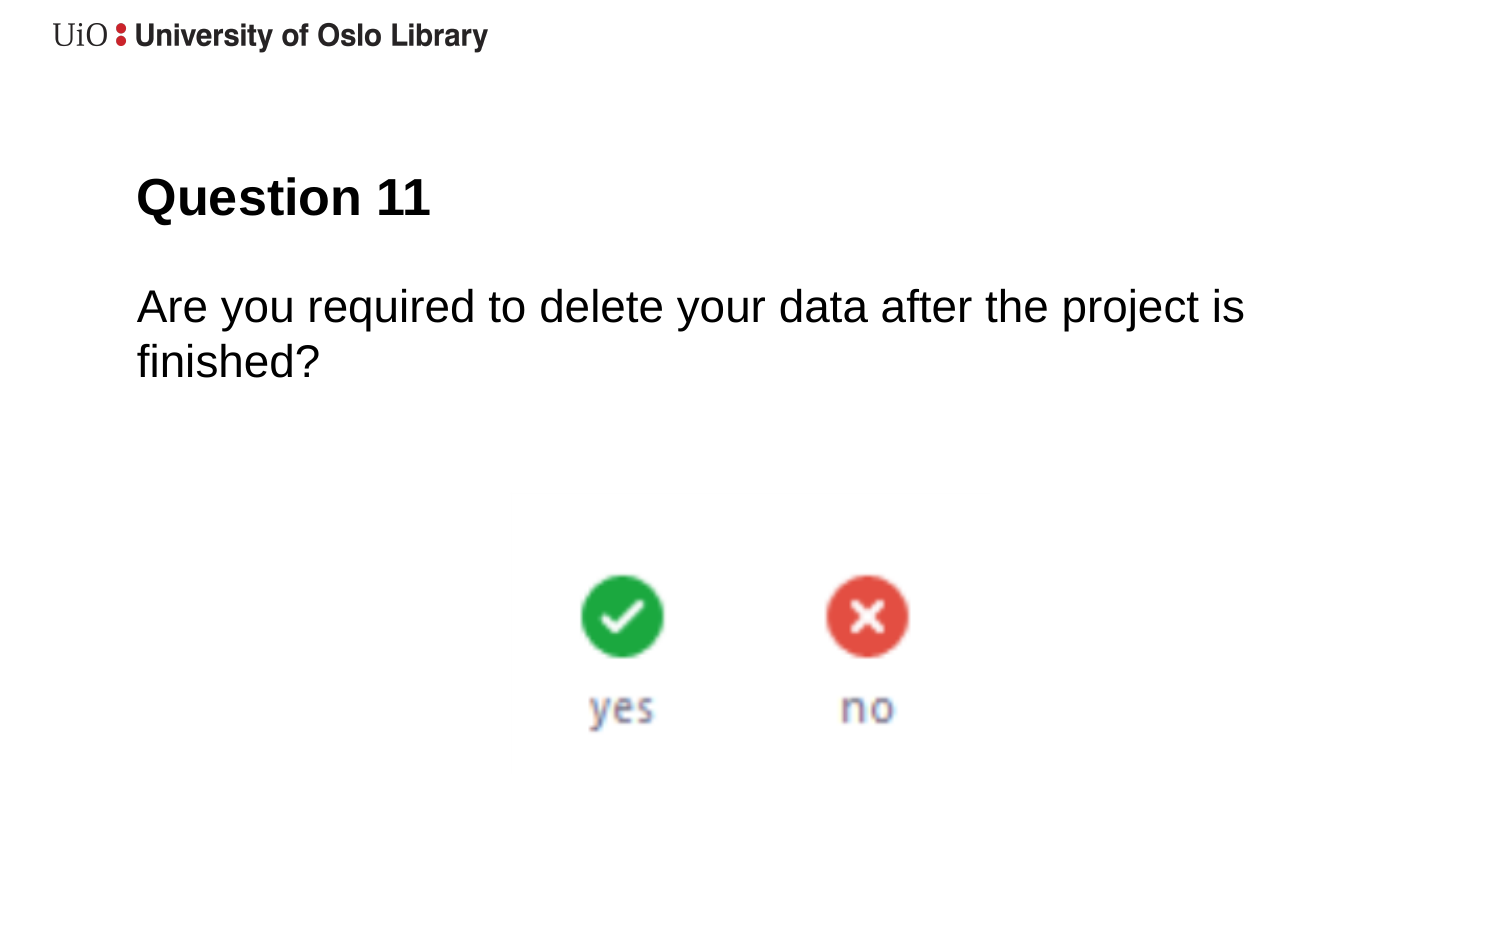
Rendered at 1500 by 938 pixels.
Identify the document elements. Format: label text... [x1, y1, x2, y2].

title Question 11 [125, 116, 1425, 270]
picture [53, 19, 488, 53]
picture [510, 492, 990, 774]
list Are you required to delete your data after the project is finished? [125, 270, 1425, 834]
